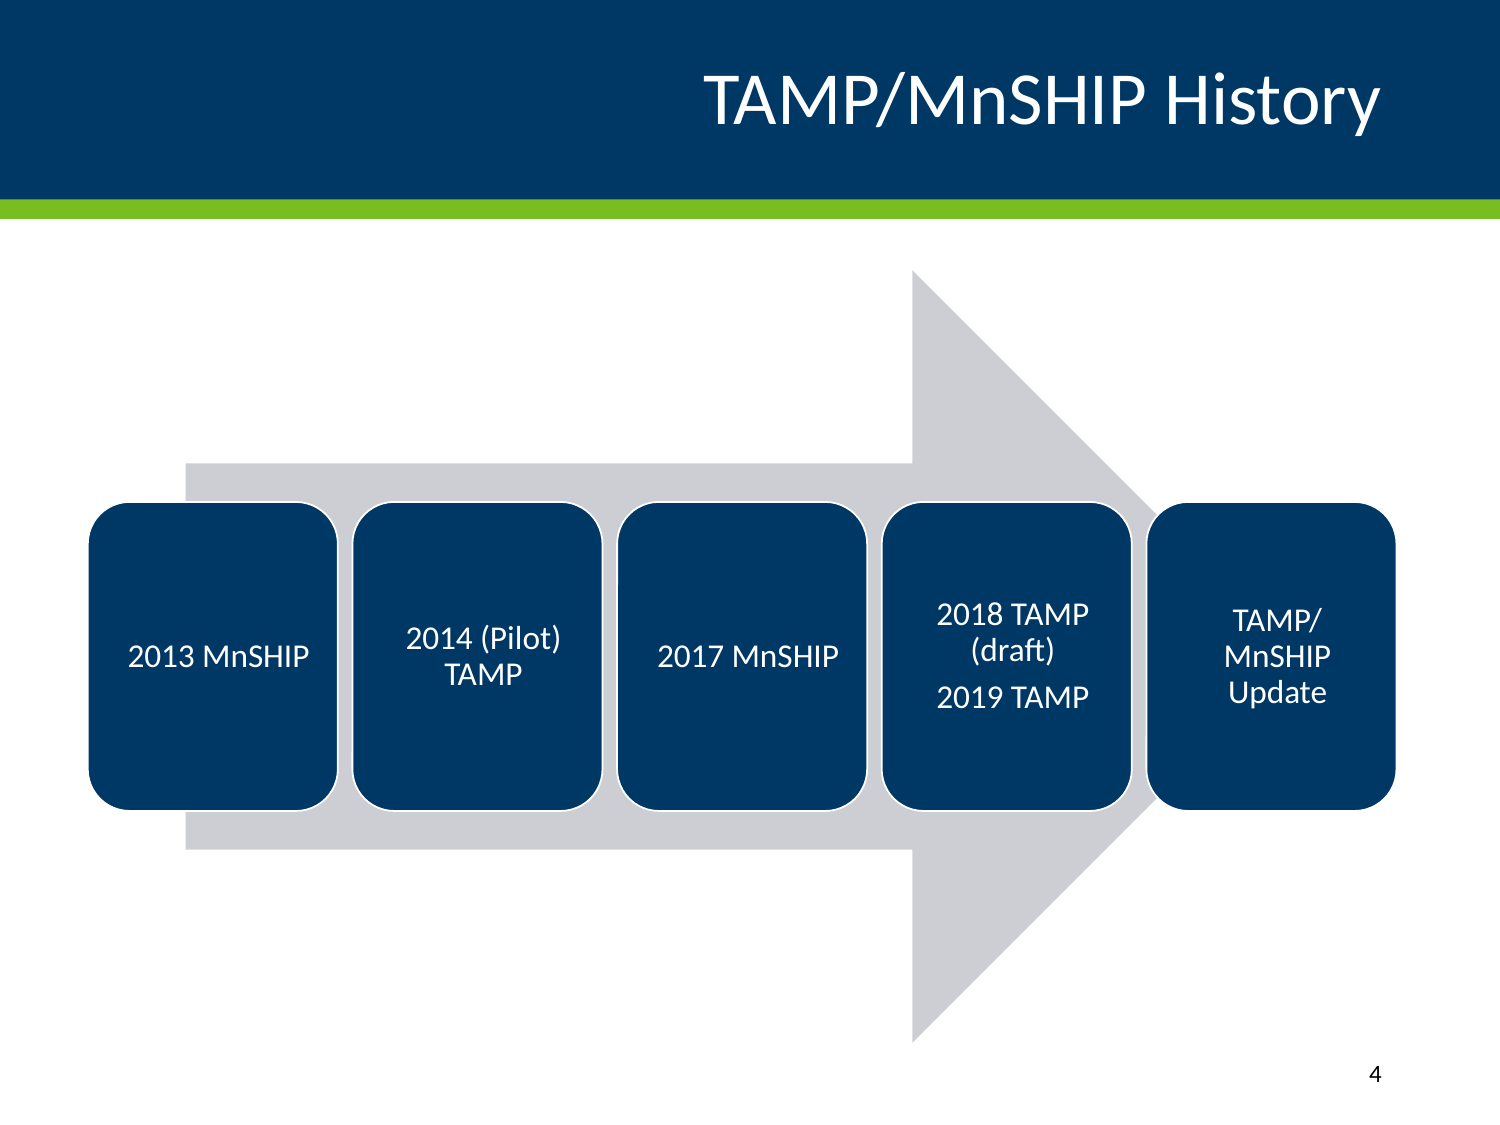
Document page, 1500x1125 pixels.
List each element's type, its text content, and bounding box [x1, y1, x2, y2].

slide_number 4 [1216, 1043, 1397, 1103]
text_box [87, 270, 1398, 1043]
title TAMP/MnSHIP History [103, 24, 1397, 175]
